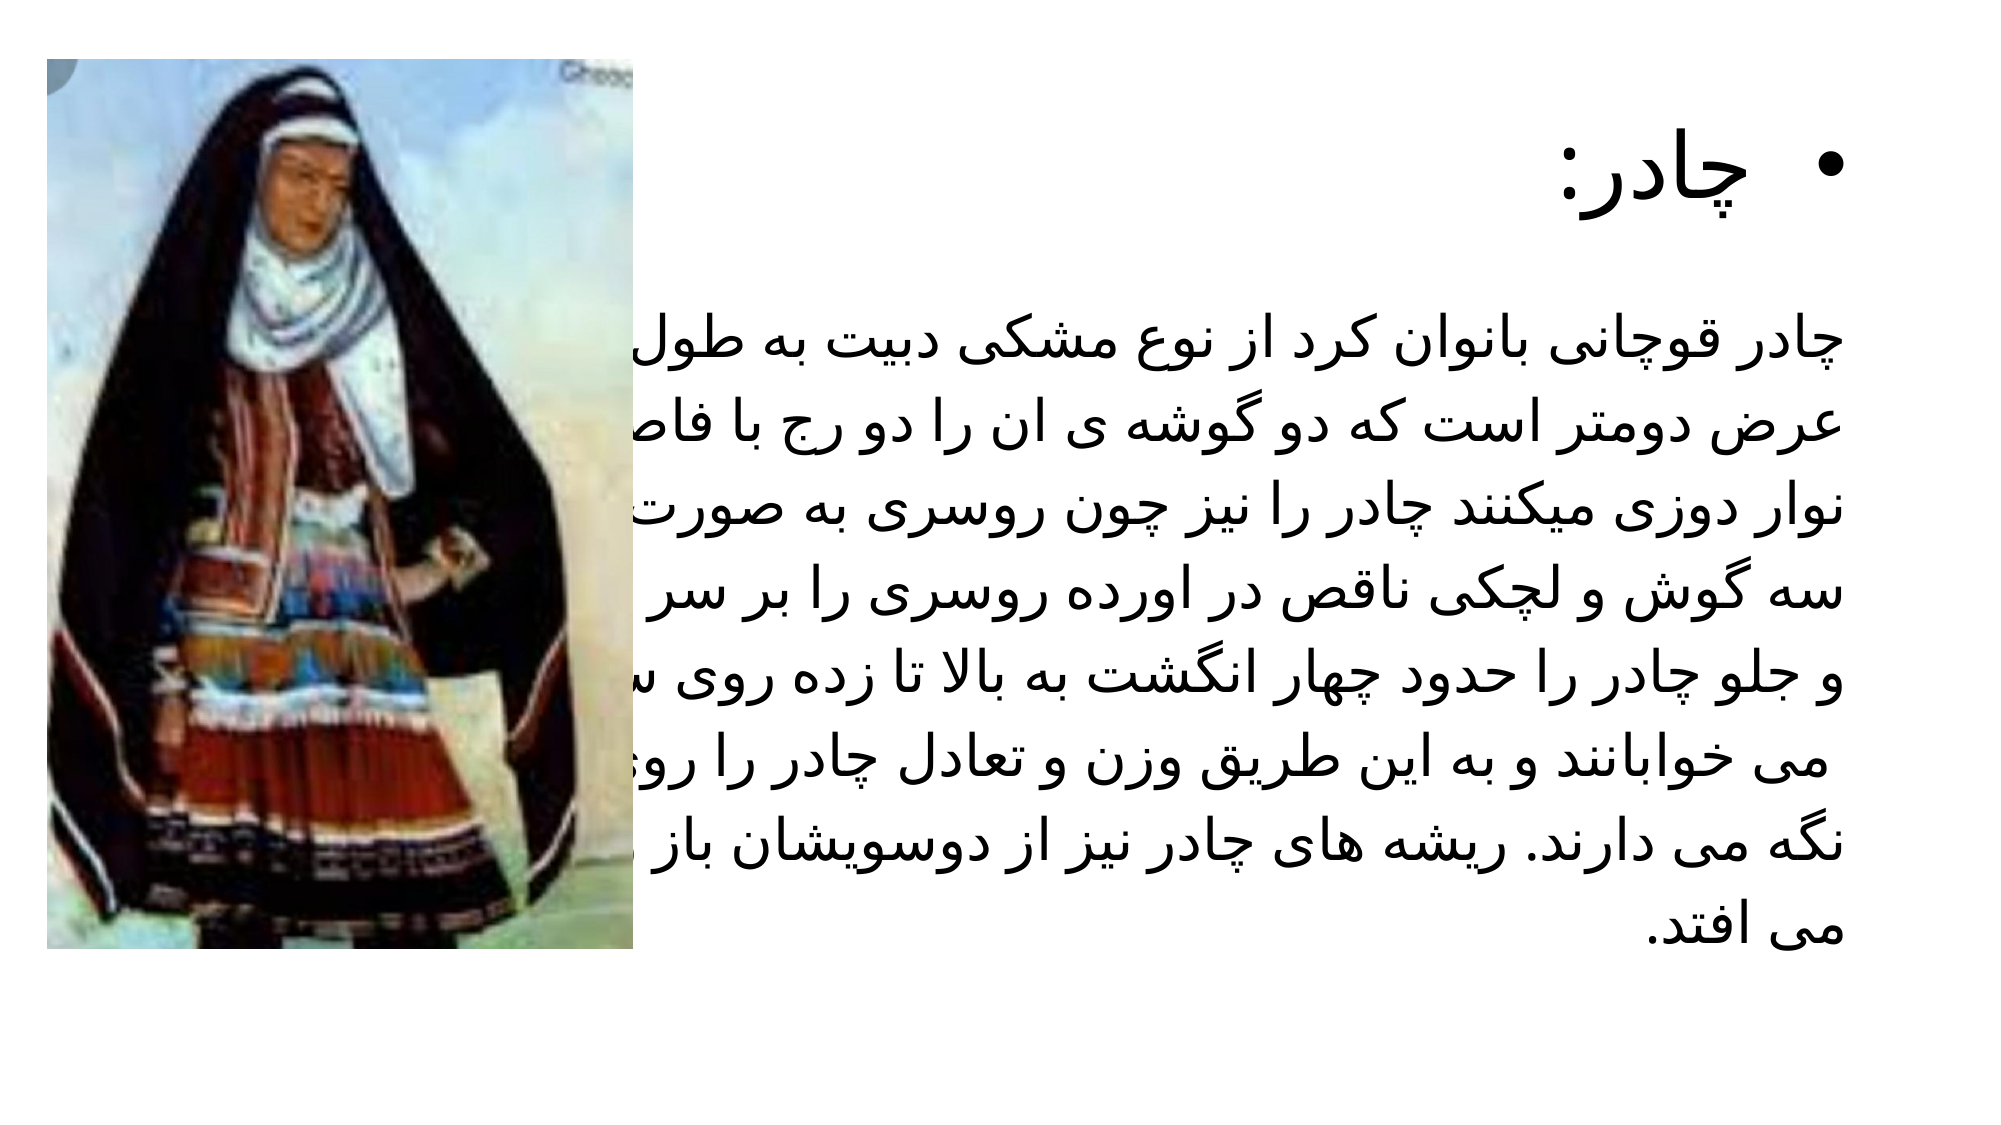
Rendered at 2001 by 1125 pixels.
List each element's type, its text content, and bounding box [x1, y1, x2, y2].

list چادر قوچانی بانوان کرد از نوع مشکی دبیت به طول و عرض دومتر است که دو گوشه ی ان را دو رج با فاصله نوار دوزی میکنند چادر را نیز چون روسری به صورت سه گوش و لچکی ناقص در اورده روسری را بر سر می نهند و جلو چادر را حدود چهار انگشت به بالا تا زده روی سر می خوابانند و به این طریق وزن و تعادل چادر را روی سر نگه می دارند. ریشه های چادر نیز از دوسویشان باز و بر پشت می افتد. [137, 299, 1863, 1014]
picture [47, 59, 633, 949]
title چادر: [633, 59, 1863, 278]
